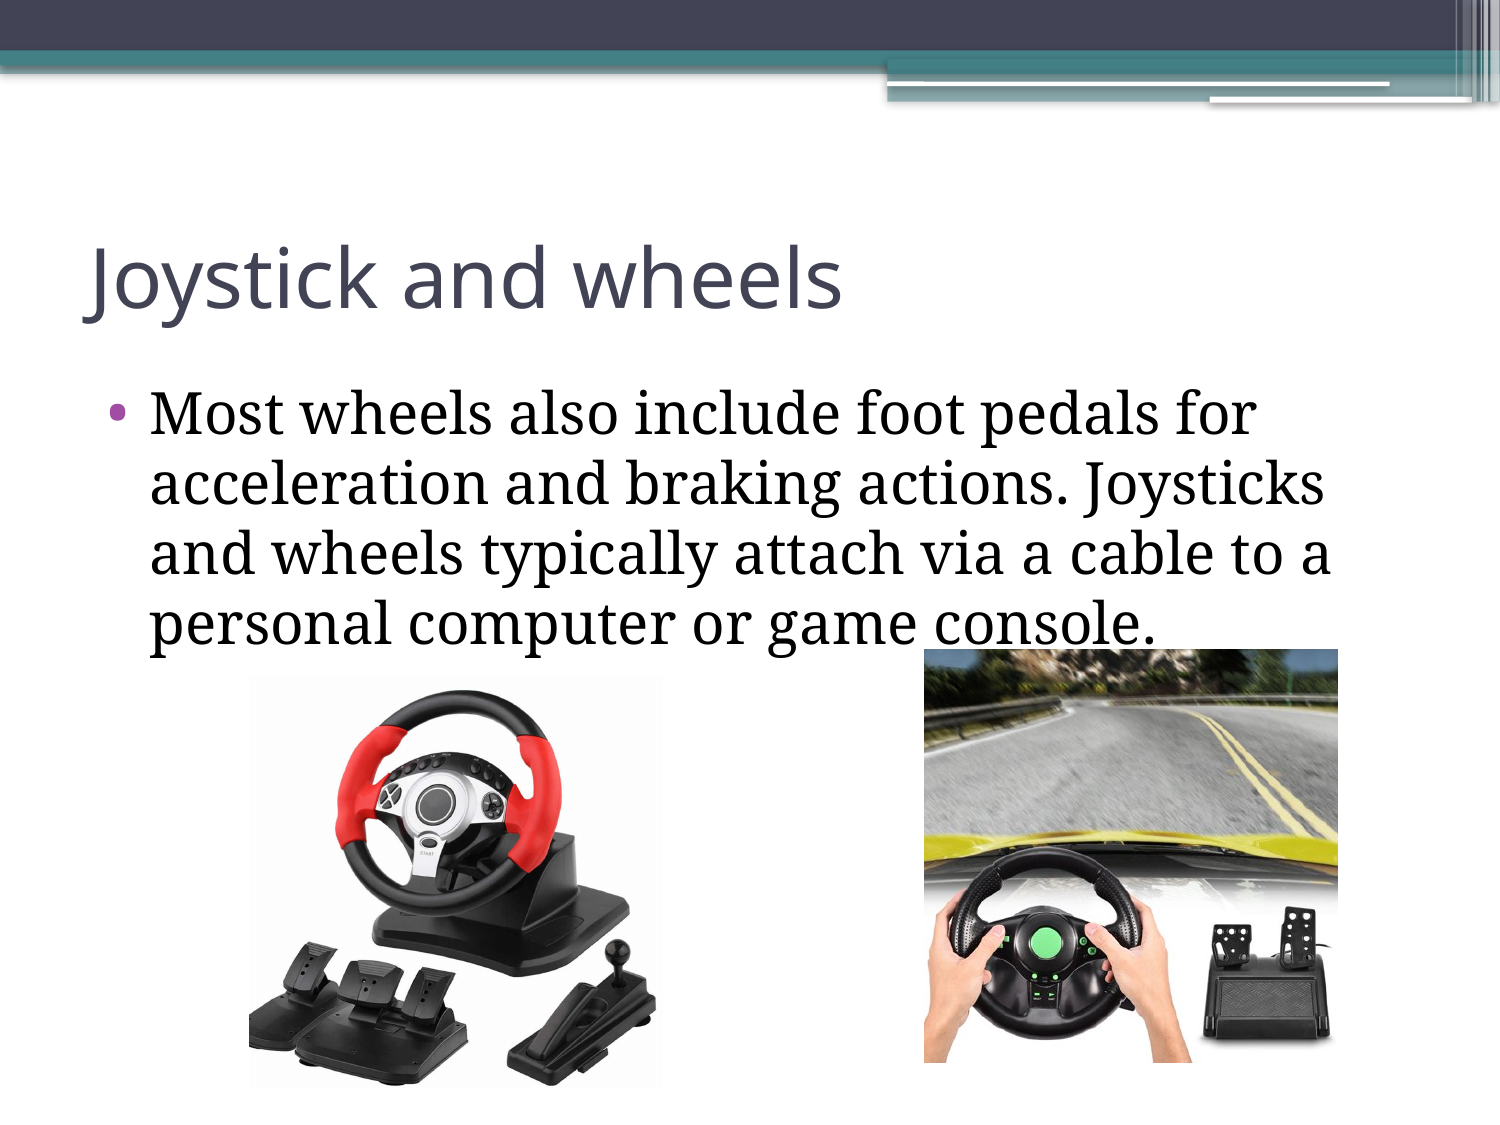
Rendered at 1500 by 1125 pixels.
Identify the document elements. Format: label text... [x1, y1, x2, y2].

title Joystick and wheels [75, 187, 1425, 363]
picture [249, 674, 663, 1088]
list Most wheels also include foot pedals for acceleration and braking actions. Joysticks and wheels typically attach via a cable to a personal computer or game console. [75, 368, 1425, 1079]
picture [924, 649, 1338, 1063]
